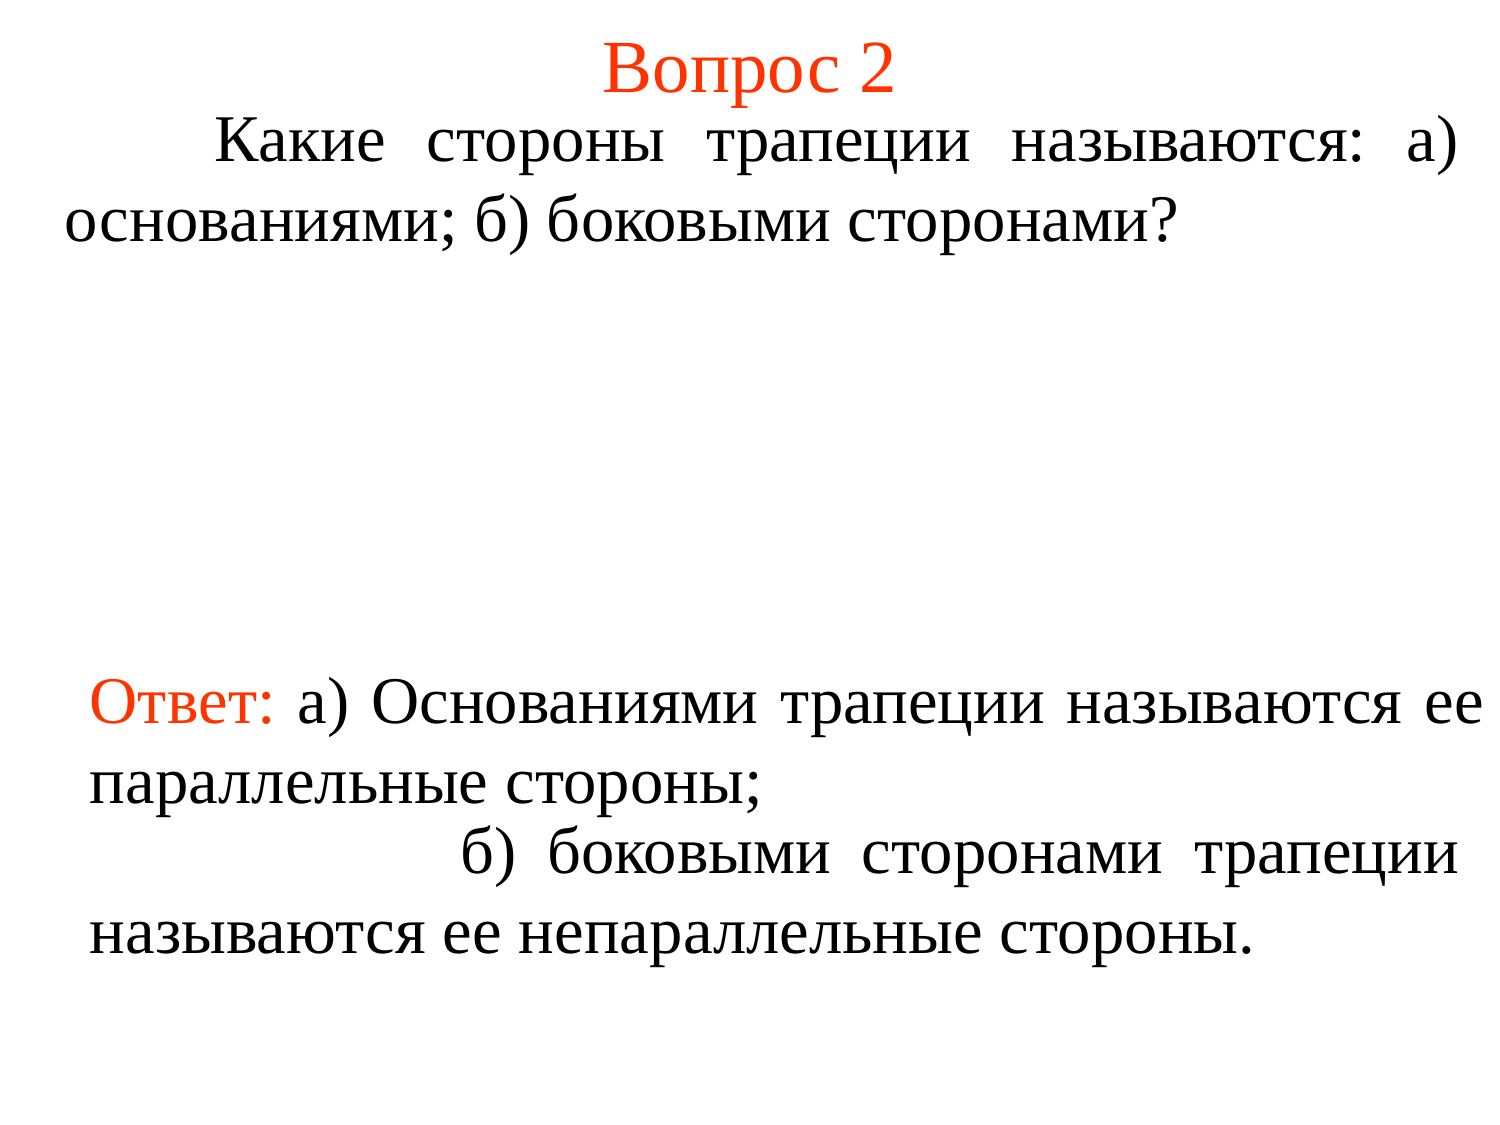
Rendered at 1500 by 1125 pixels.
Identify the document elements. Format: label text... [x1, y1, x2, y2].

text_box б) боковыми сторонами трапеции называются ее непараллельные стороны. [75, 799, 1475, 975]
text_box Ответ: а) Основаниями трапеции называются ее параллельные стороны; [74, 649, 1500, 825]
title Вопрос 2 [112, 24, 1388, 87]
text_box Какие стороны трапеции называются: а) основаниями; б) боковыми сторонами? [49, 87, 1475, 263]
